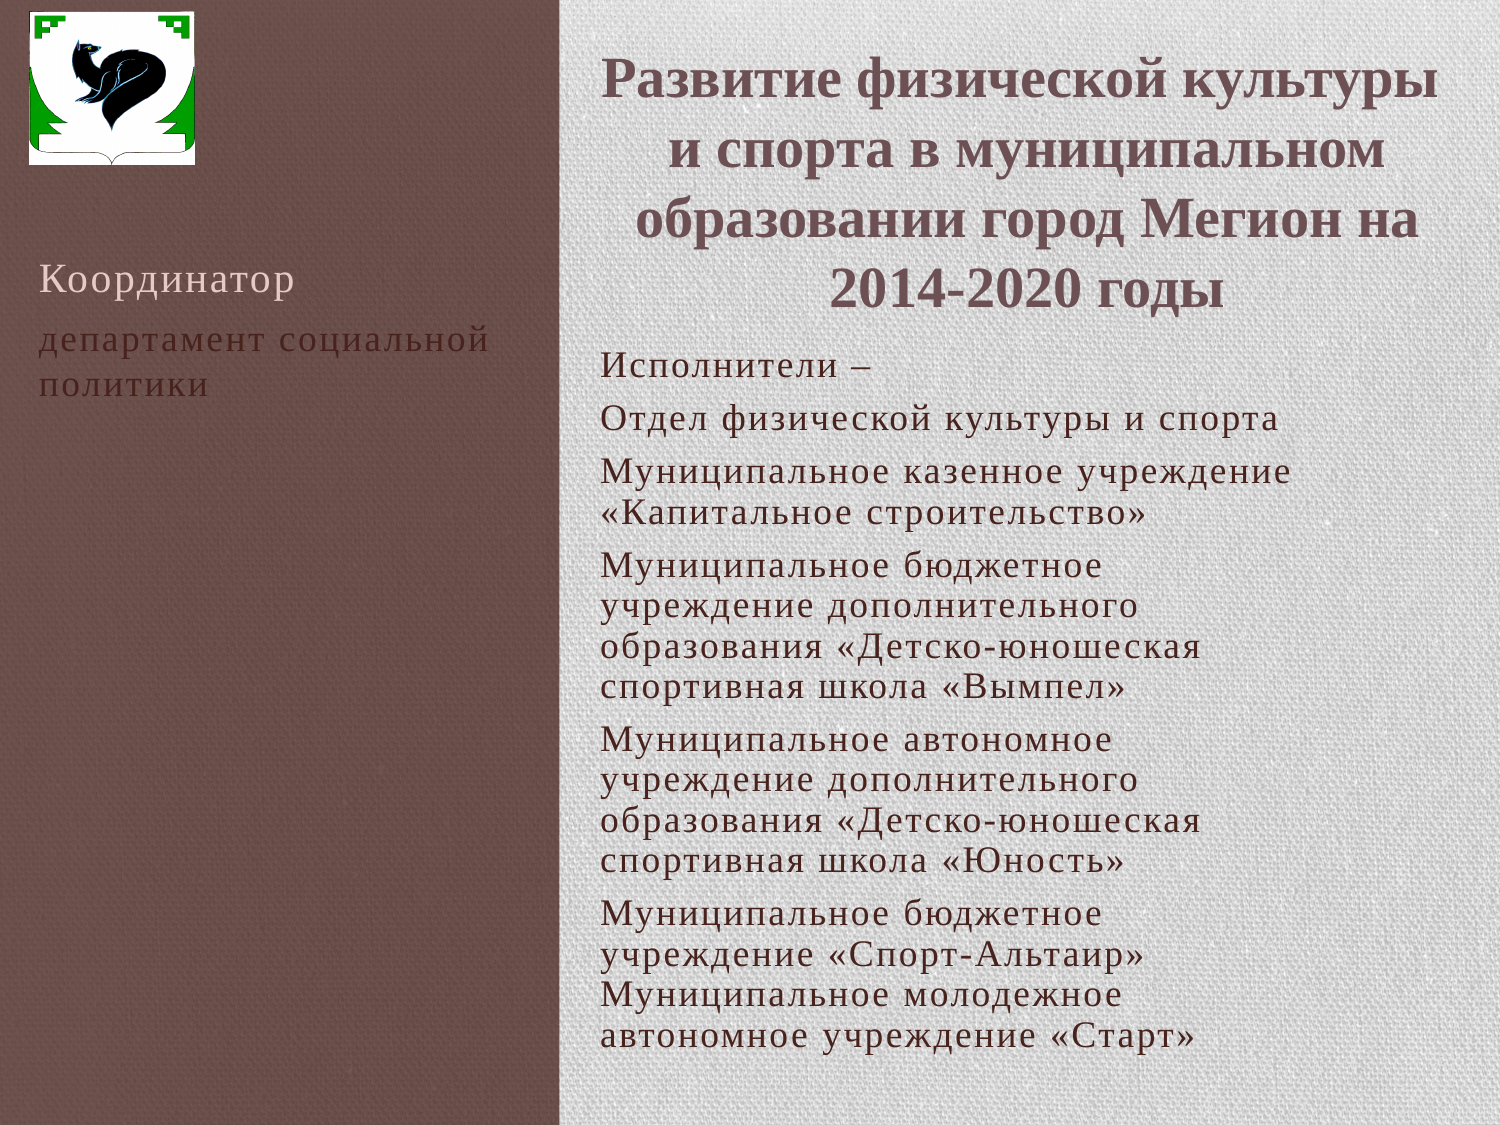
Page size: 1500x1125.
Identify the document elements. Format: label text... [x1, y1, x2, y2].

list Координатор департамент социальной политики [23, 243, 560, 1125]
text_box Исполнители – Отдел физической культуры и спорта Муниципальное казенное учреждение «Капитальное строительство» Муниципальное бюджетное учреждение дополнительного образования «Детско-юношеская спортивная школа «Вымпел» Муниципальное автономное учреждение дополнительного образования «Детско-юношеская спортивная школа «Юность» Муниципальное бюджетное учреждение «Спорт-Альтаир» Муниципальное молодежное автономное учреждение «Старт» [585, 338, 1336, 1063]
text_box [560, 243, 1500, 1125]
title Развитие физической культуры и спорта в муниципальном образовании город Мегион на 2014-2020 годы [561, 0, 1495, 243]
picture [29, 10, 195, 165]
